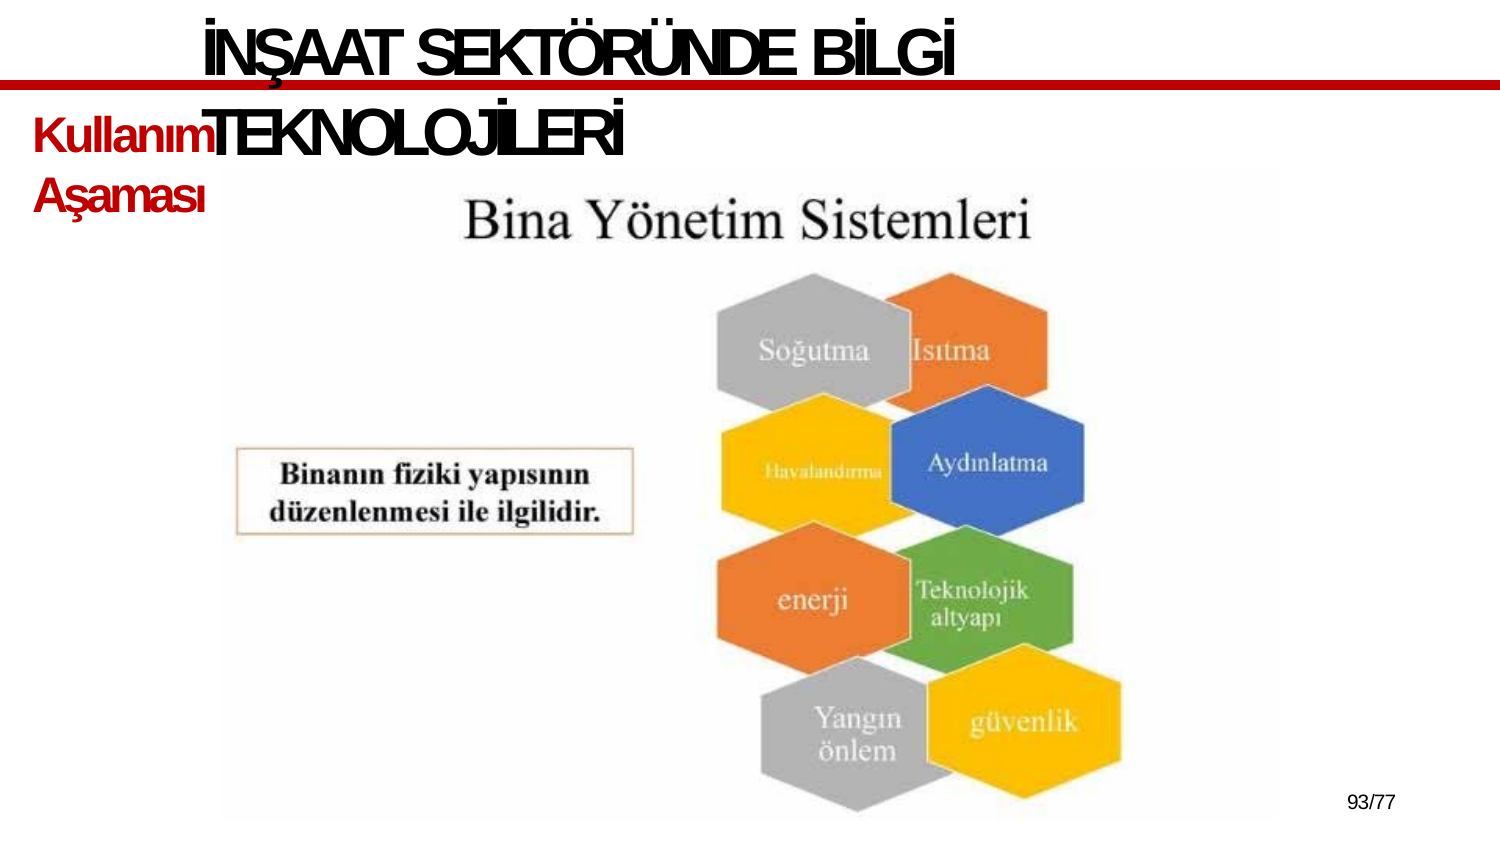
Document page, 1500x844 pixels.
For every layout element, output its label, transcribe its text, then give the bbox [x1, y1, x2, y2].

slide_number 100/77 [1340, 788, 1410, 844]
text_box [221, 168, 1279, 821]
text_box Kullanım Aşaması [30, 100, 401, 223]
title İNŞAAT SEKTÖRÜNDE BİLGİ TEKNOLOJİLERİ [113, 6, 1387, 169]
